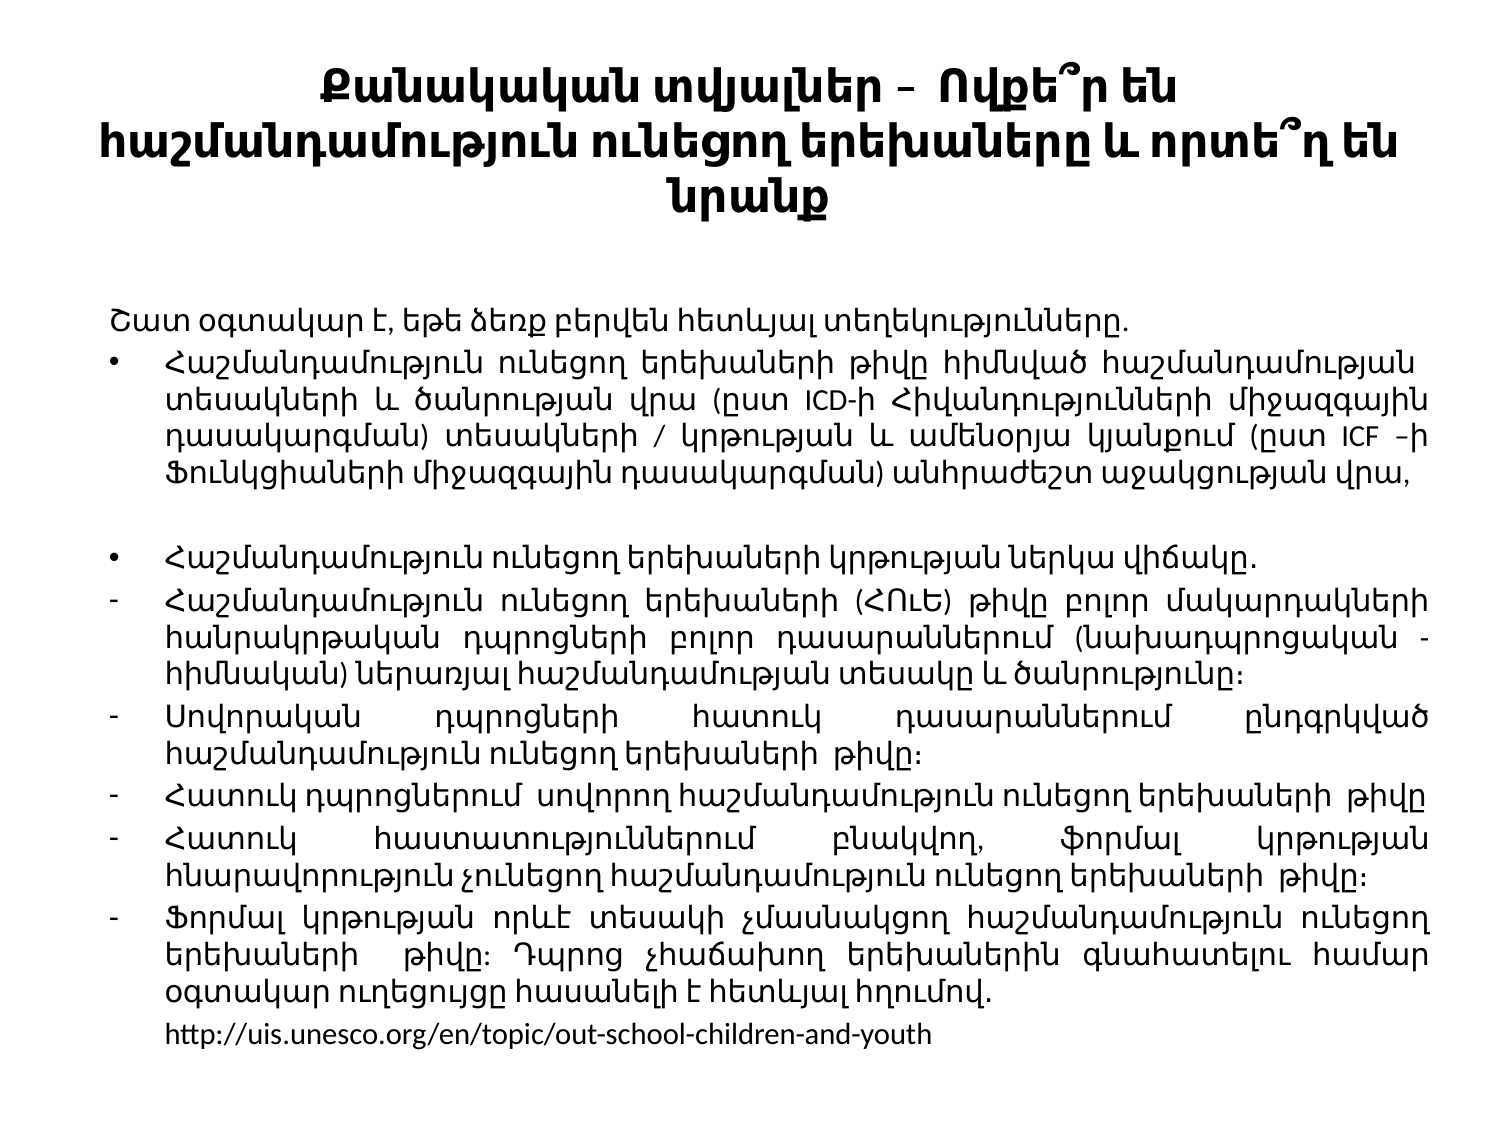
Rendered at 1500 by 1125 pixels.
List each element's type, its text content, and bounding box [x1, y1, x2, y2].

list Շատ օգտակար է, եթե ձեռք բերվեն հետևյալ տեղեկությունները. Հաշմանդամություն ունեցող երեխաների թիվը հիմնված հաշմանդամության տեսակների և ծանրության վրա (ըստ ICD-ի Հիվանդությունների միջազգային դասակարգման) տեսակների / կրթության և ամենօրյա կյանքում (ըստ ICF –ի Ֆունկցիաների միջազգային դասակարգման) անհրաժեշտ աջակցության վրա, Հաշմանդամություն ունեցող երեխաների կրթության ներկա վիճակը․ Հաշմանդամություն ունեցող երեխաների (ՀՈւԵ) թիվը բոլոր մակարդակների հանրակրթական դպրոցների բոլոր դասարաններում (նախադպրոցական - հիմնական) ներառյալ հաշմանդամության տեսակը և ծանրությունը։ Սովորական դպրոցների հատուկ դասարաններում ընդգրկված հաշմանդամություն ունեցող երեխաների թիվը։ Հատուկ դպրոցներում սովորող հաշմանդամություն ունեցող երեխաների թիվը Հատուկ հաստատություններում բնակվող, ֆորմալ կրթության հնարավորություն չունեցող հաշմանդամություն ունեցող երեխաների թիվը։ Ֆորմալ կրթության որևէ տեսակի չմասնակցող հաշմանդամություն ունեցող երեխաների թիվը: Դպրոց չհաճախող երեխաներին գնահատելու համար օգտակար ուղեցույցը հասանելի է հետևյալ հղումով․ http://uis.unesco.org/en/topic/out-school-children-and-youth [93, 292, 1444, 1071]
title Քանակական տվյալներ – Ովքե՞ր են հաշմանդամություն ունեցող երեխաները և որտե՞ղ են նրանք [75, 45, 1425, 233]
